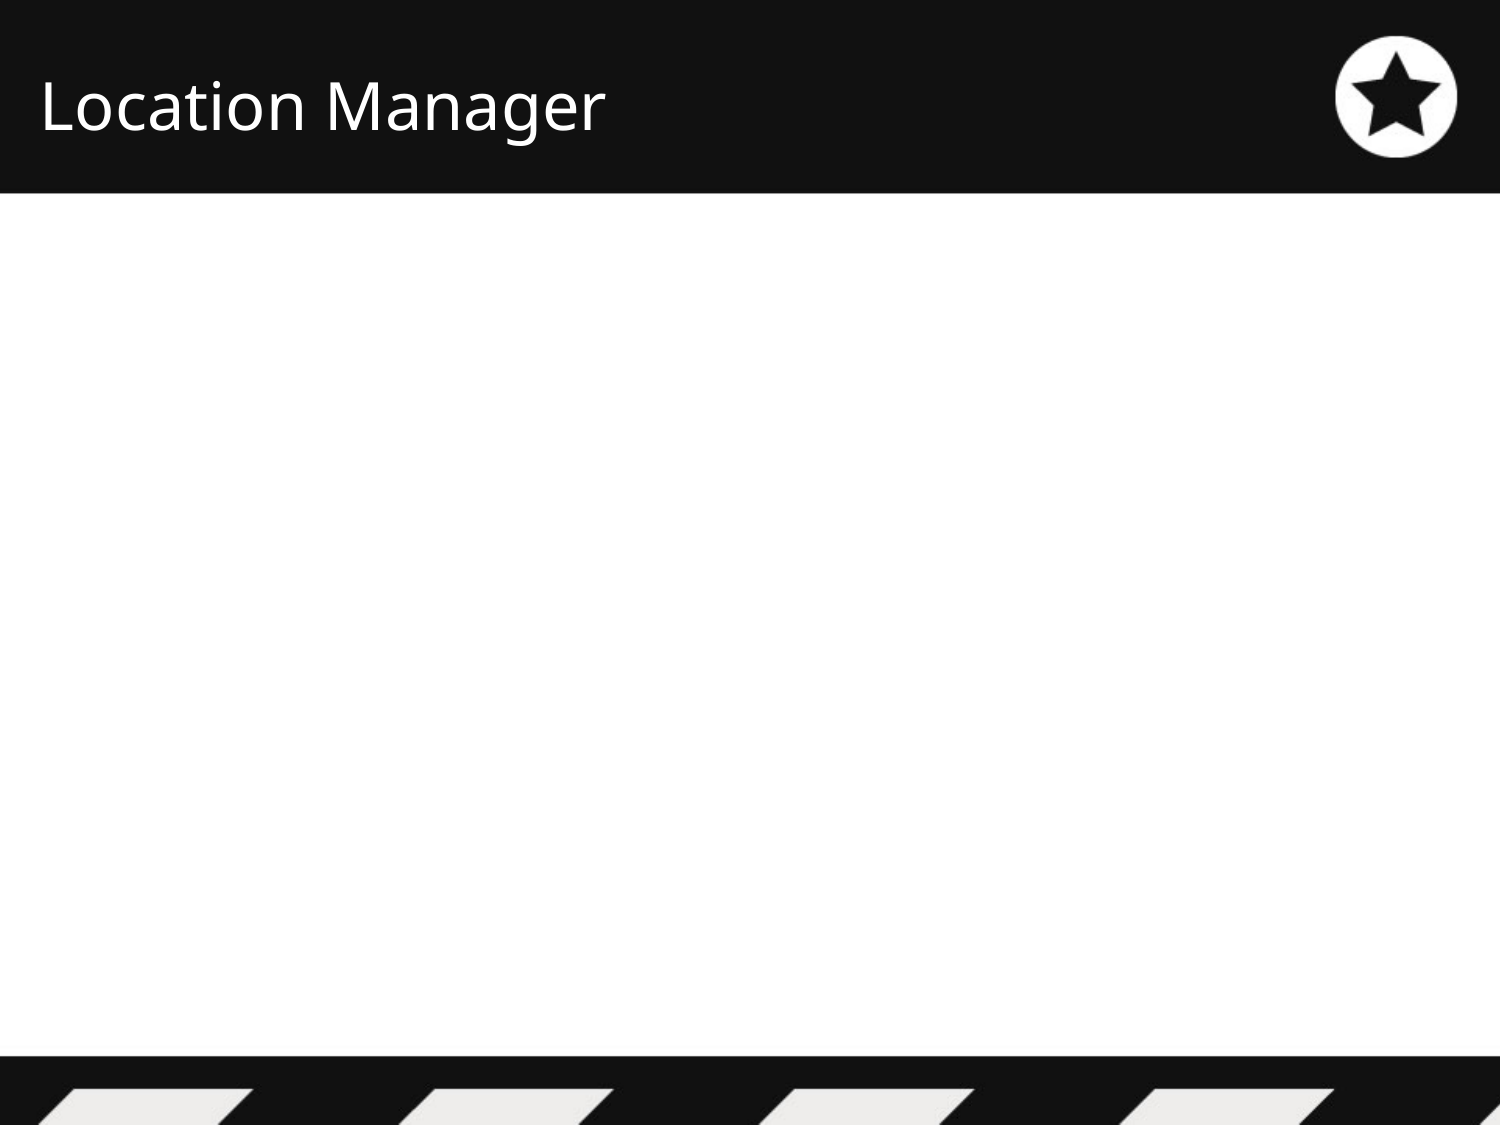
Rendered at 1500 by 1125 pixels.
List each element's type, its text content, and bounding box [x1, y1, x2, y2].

picture [0, 0, 1500, 1125]
text_box Location Manager [24, 24, 1275, 175]
